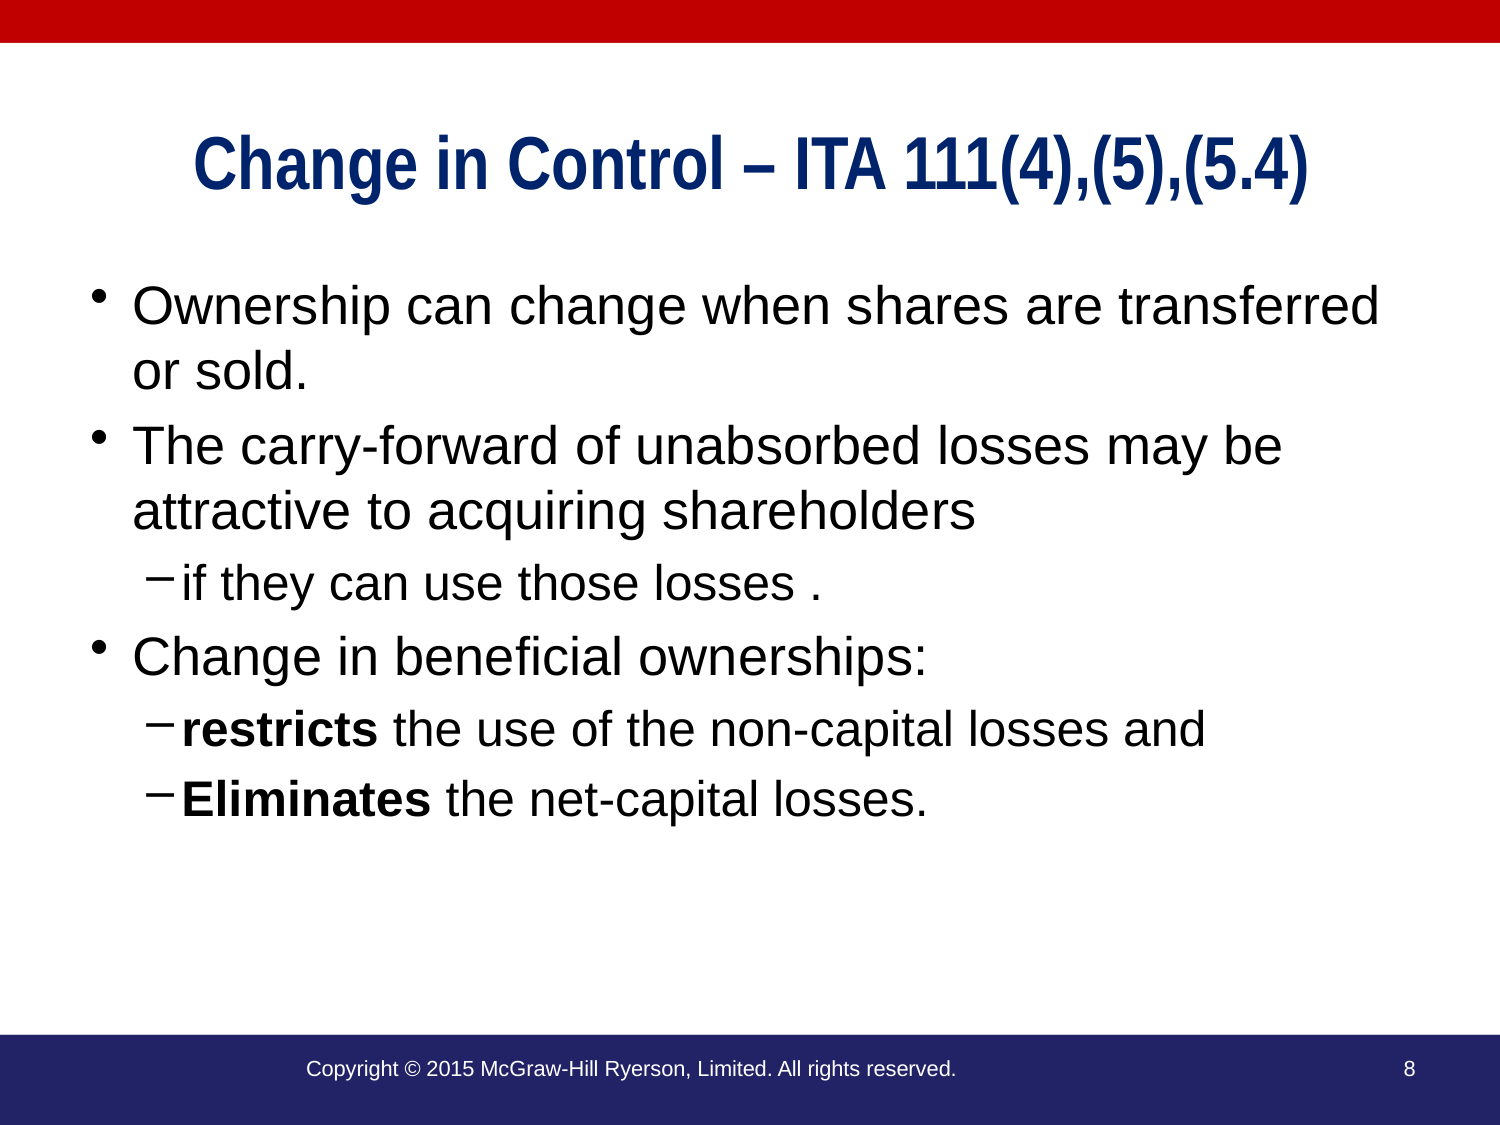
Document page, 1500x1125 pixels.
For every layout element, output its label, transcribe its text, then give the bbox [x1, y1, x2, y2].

list Ownership can change when shares are transferred or sold. The carry-forward of unabsorbed losses may be attractive to acquiring shareholders if they can use those losses . Change in beneficial ownerships: restricts the use of the non-capital losses and Eliminates the net-capital losses. [74, 262, 1426, 1006]
slide_number 8 [1080, 1046, 1431, 1125]
title Change in Control – ITA 111(4),(5),(5.4) [76, 66, 1428, 255]
footer Copyright © 2015 McGraw-Hill Ryerson, Limited. All rights reserved. [100, 1046, 1080, 1125]
